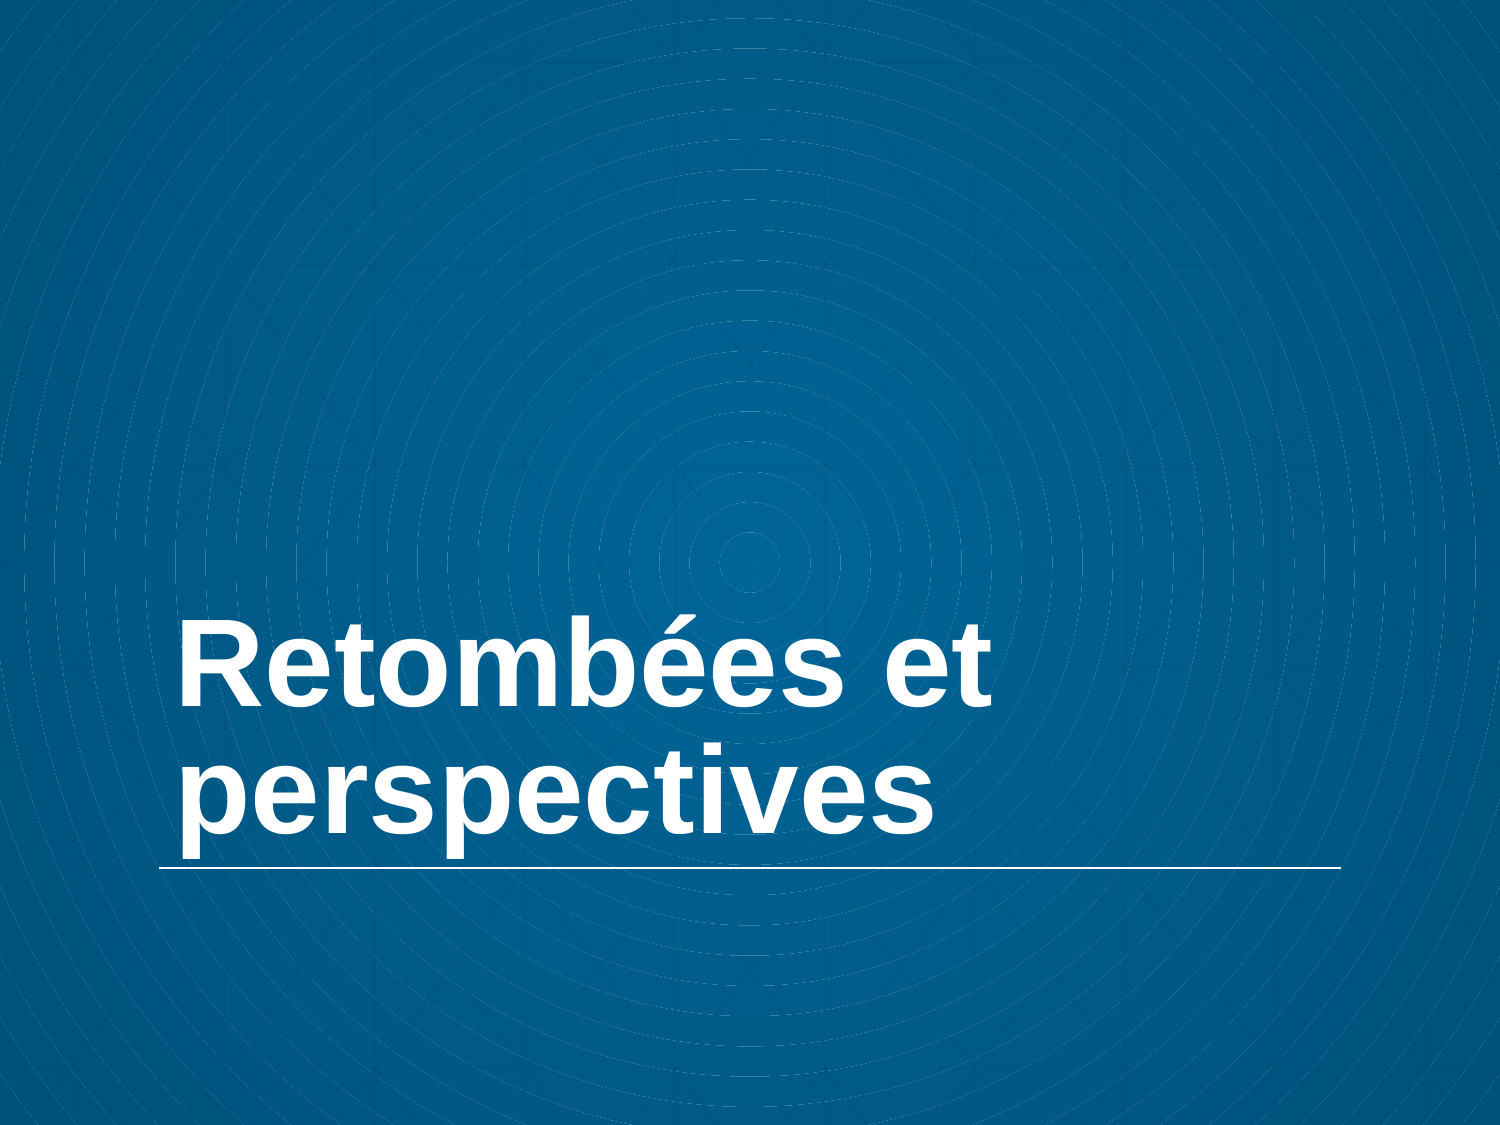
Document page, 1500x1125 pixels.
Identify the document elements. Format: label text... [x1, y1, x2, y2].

title Retombées et perspectives [159, 416, 1341, 868]
